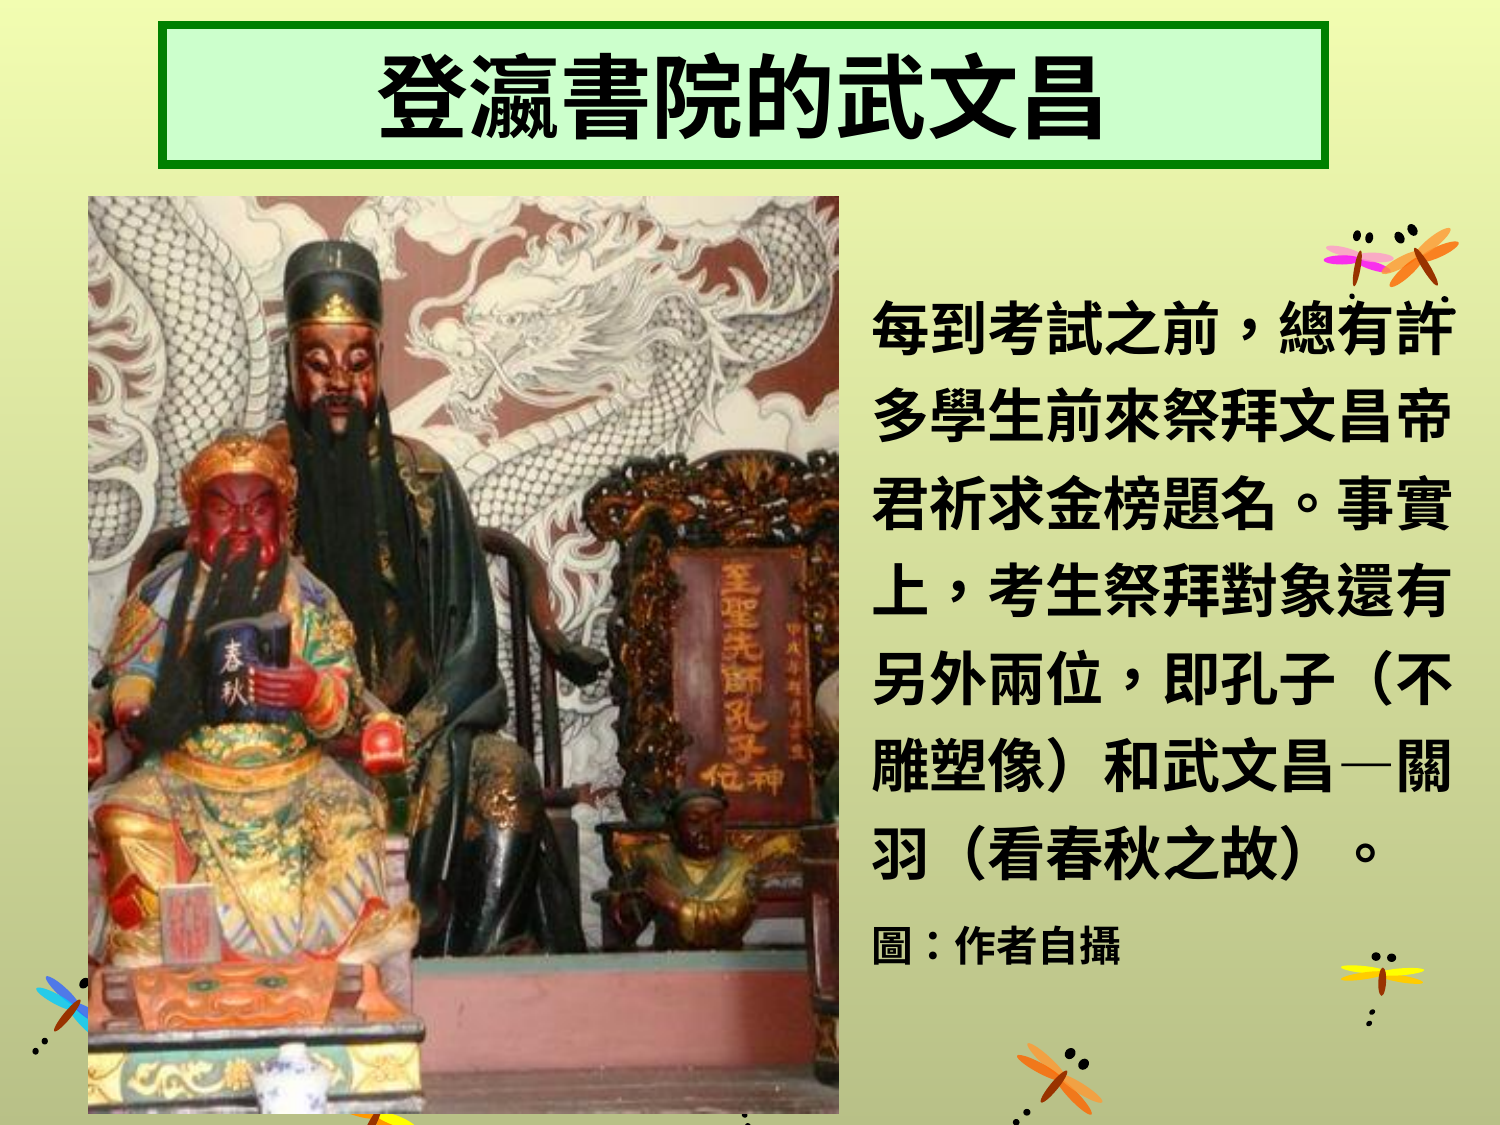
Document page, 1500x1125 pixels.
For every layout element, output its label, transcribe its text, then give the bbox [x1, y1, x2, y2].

text_box 每到考試之前，總有許多學生前來祭拜文昌帝君祈求金榜題名。事實上，考生祭拜對象還有另外兩位，即孔子（不雕塑像）和武文昌—關羽（看春秋之故）。 圖：作者自攝 [856, 267, 1471, 978]
picture [88, 196, 839, 1114]
title 登瀛書院的武文昌 [162, 24, 1325, 165]
